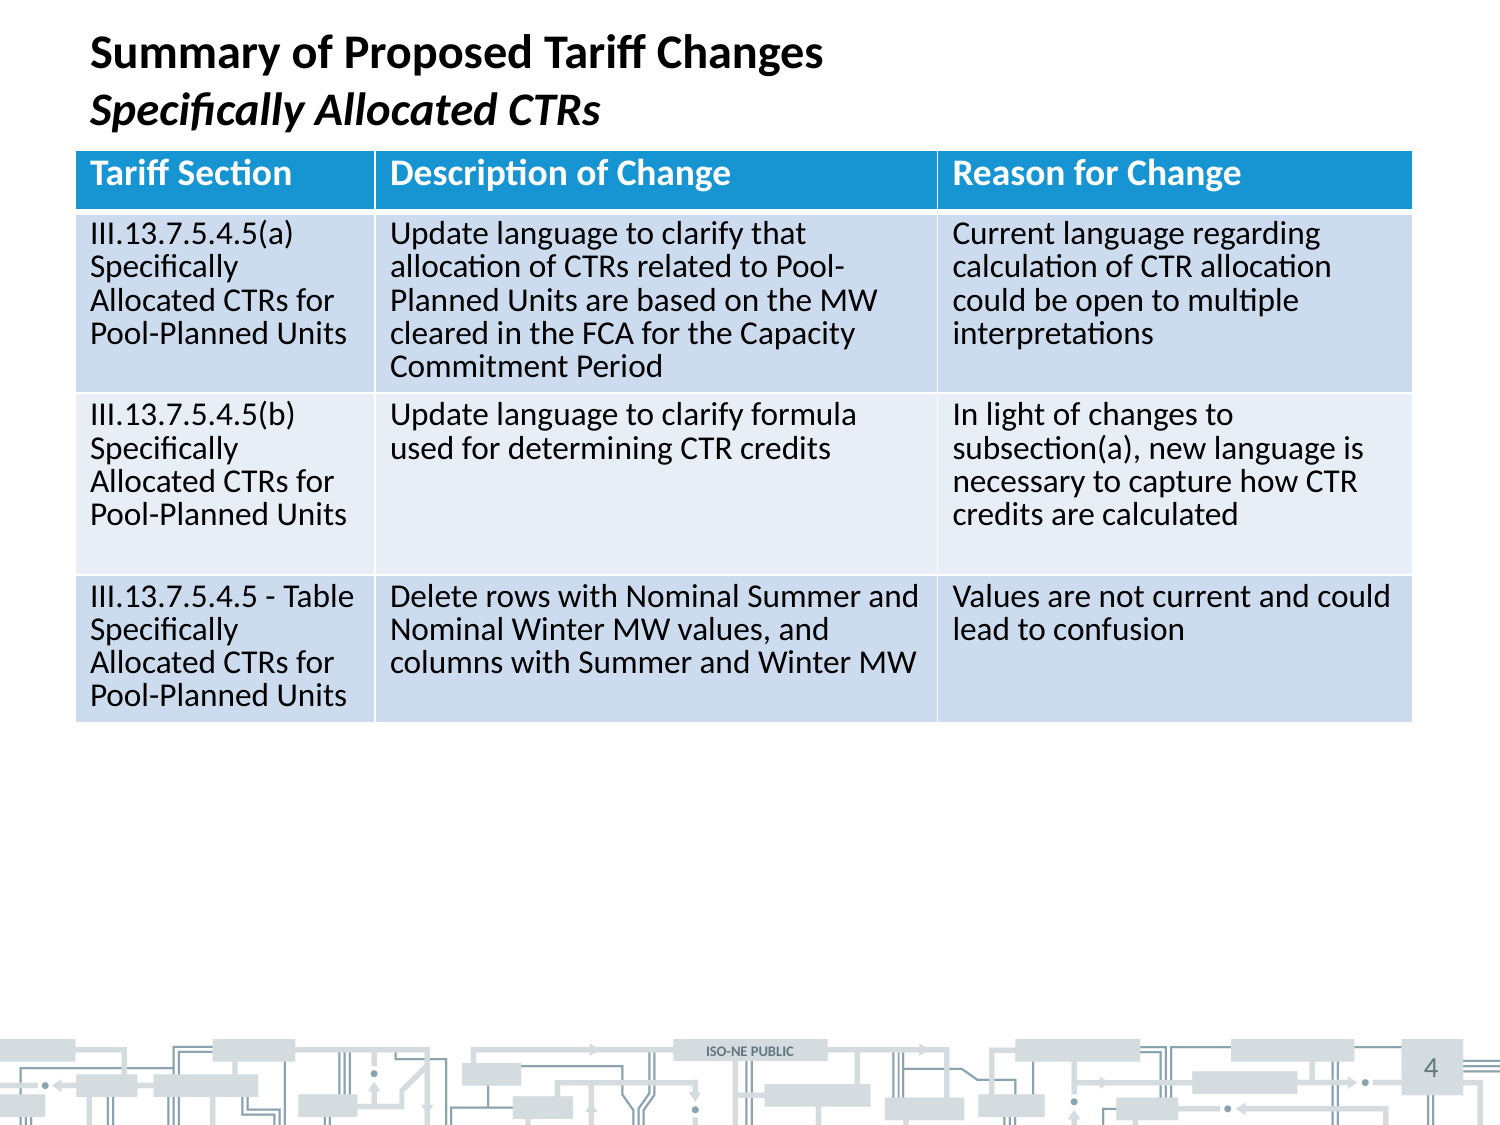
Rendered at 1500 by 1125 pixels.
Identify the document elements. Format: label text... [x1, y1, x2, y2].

table_cell Values are not current and could lead to confusion [938, 576, 1412, 722]
picture [0, 1031, 1500, 1125]
slide_number 4 [1400, 1044, 1463, 1088]
table_header Reason for Change [938, 151, 1412, 209]
table_header Tariff Section [76, 151, 374, 209]
table_cell III.13.7.5.4.5 - Table Specifically Allocated CTRs for Pool-Planned Units [76, 576, 374, 722]
table_cell Current language regarding calculation of CTR allocation could be open to multiple interpretations [938, 215, 1412, 392]
title Summary of Proposed Tariff Changes Specifically Allocated CTRs [75, 12, 1425, 200]
table_cell Update language to clarify that allocation of CTRs related to Pool-Planned Units are based on the MW cleared in the FCA for the Capacity Commitment Period [376, 215, 937, 392]
table_cell III.13.7.5.4.5(b) Specifically Allocated CTRs for Pool-Planned Units [76, 394, 374, 574]
table_cell In light of changes to subsection(a), new language is necessary to capture how CTR credits are calculated [938, 394, 1412, 574]
table_cell Update language to clarify formula used for determining CTR credits [376, 394, 937, 574]
table_header Description of Change [376, 151, 937, 209]
table_cell Delete rows with Nominal Summer and Nominal Winter MW values, and columns with Summer and Winter MW [376, 576, 937, 722]
table_cell III.13.7.5.4.5(a) Specifically Allocated CTRs for Pool-Planned Units [76, 215, 374, 392]
